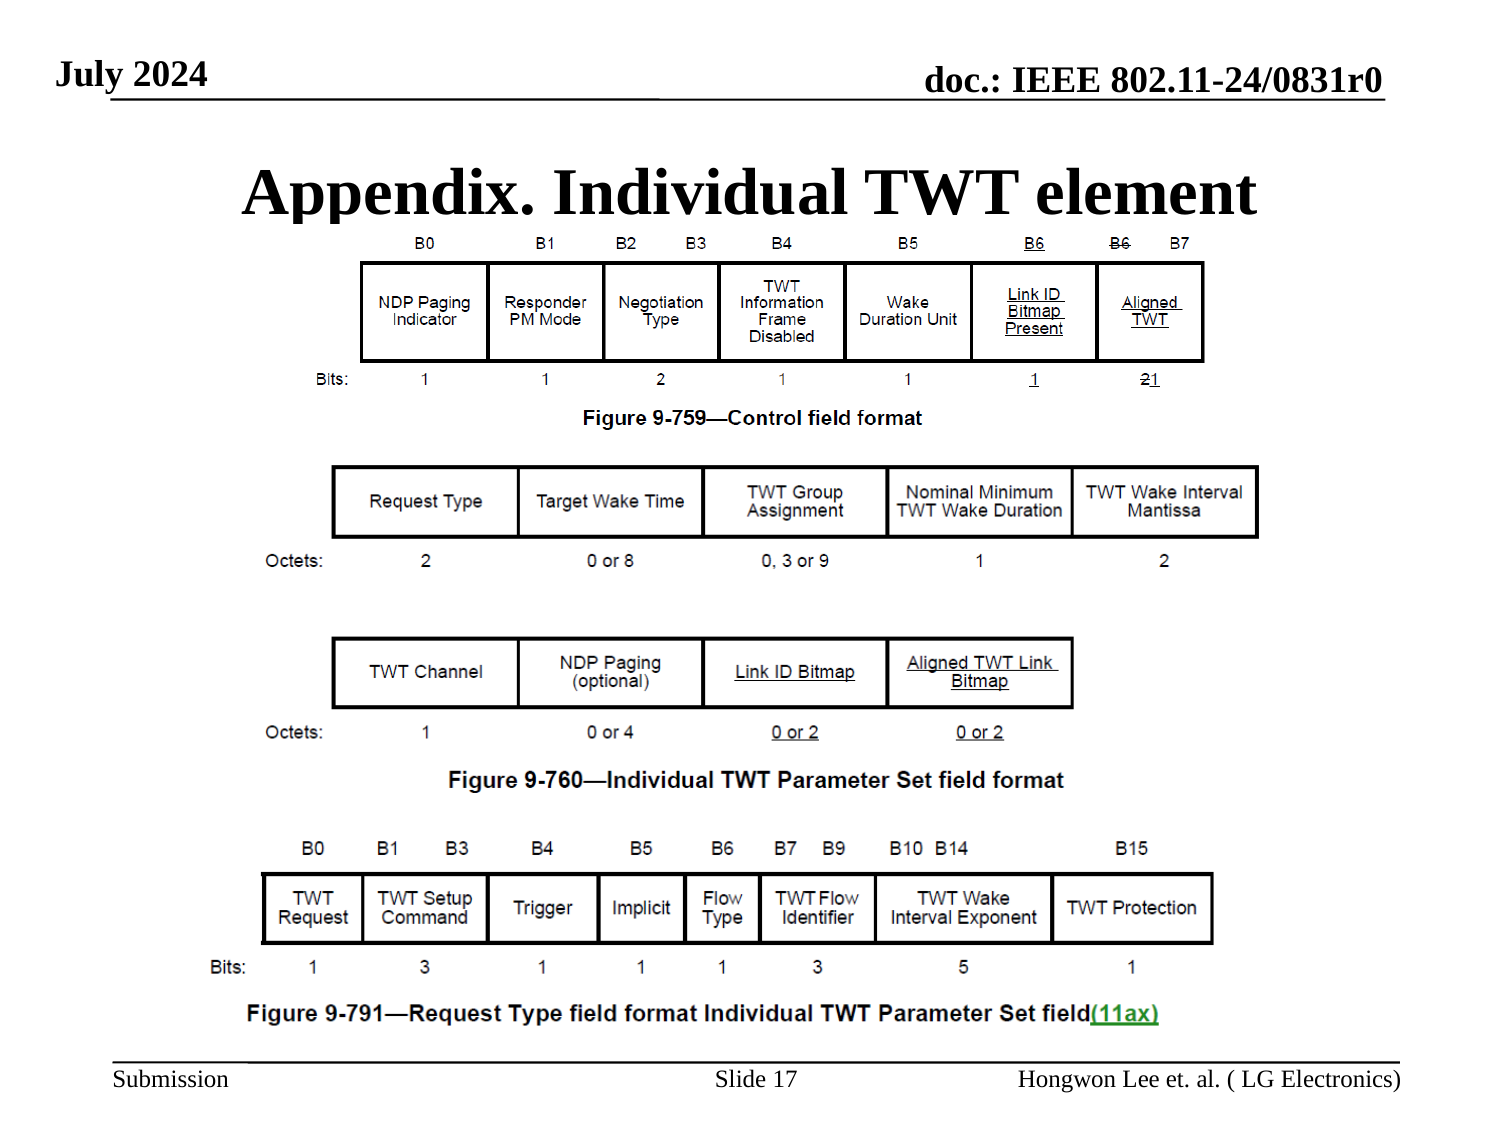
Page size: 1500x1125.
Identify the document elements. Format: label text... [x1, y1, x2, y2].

picture [248, 449, 1265, 797]
picture [284, 224, 1216, 435]
title Appendix. Individual TWT element [112, 112, 1388, 263]
picture [204, 837, 1221, 1033]
slide_number Slide 17 [712, 1061, 800, 1093]
footer Hongwon Lee et. al. ( LG Electronics) [1011, 1061, 1402, 1093]
